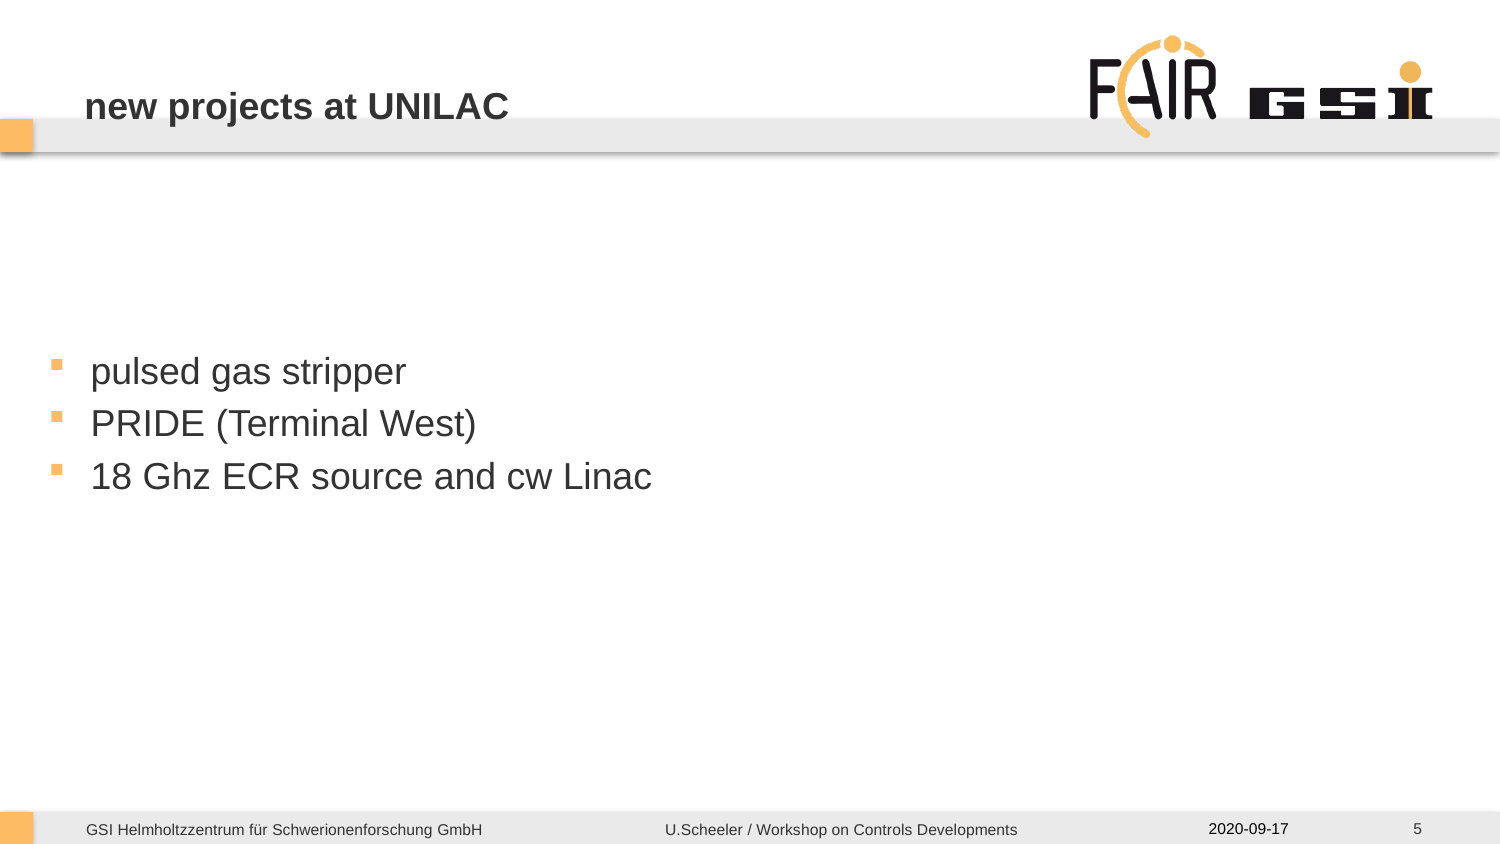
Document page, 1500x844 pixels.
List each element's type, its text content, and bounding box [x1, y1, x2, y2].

title new projects at UNILAC [69, 37, 1169, 135]
footer U.Scheeler / Workshop on Controls Developments [650, 807, 1165, 844]
picture [1089, 33, 1217, 140]
picture [1248, 59, 1434, 119]
list pulsed gas stripper PRIDE (Terminal West) 18 Ghz ECR source and cw Linac [33, 286, 1415, 571]
slide_number 5 [1314, 806, 1438, 844]
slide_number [1168, 806, 1304, 844]
